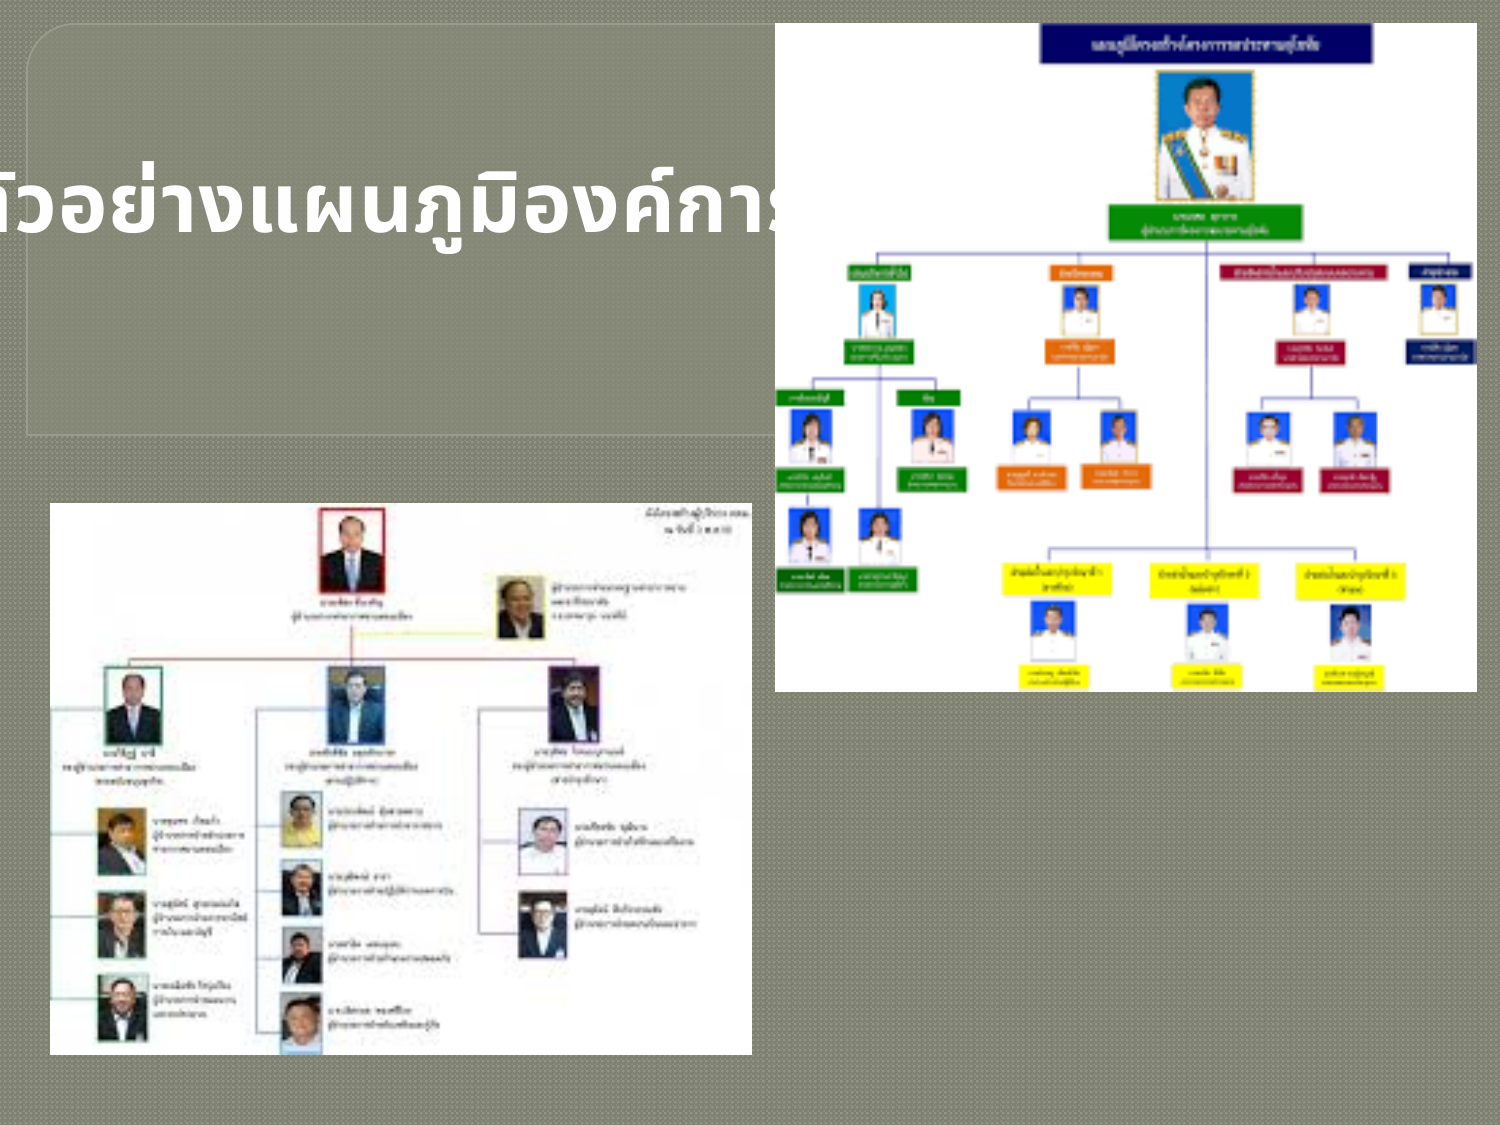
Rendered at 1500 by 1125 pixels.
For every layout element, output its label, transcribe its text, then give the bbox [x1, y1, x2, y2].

picture [50, 503, 752, 1055]
picture [775, 23, 1477, 692]
text_box ตัวอย่างแผนภูมิองค์การ [0, 141, 768, 257]
